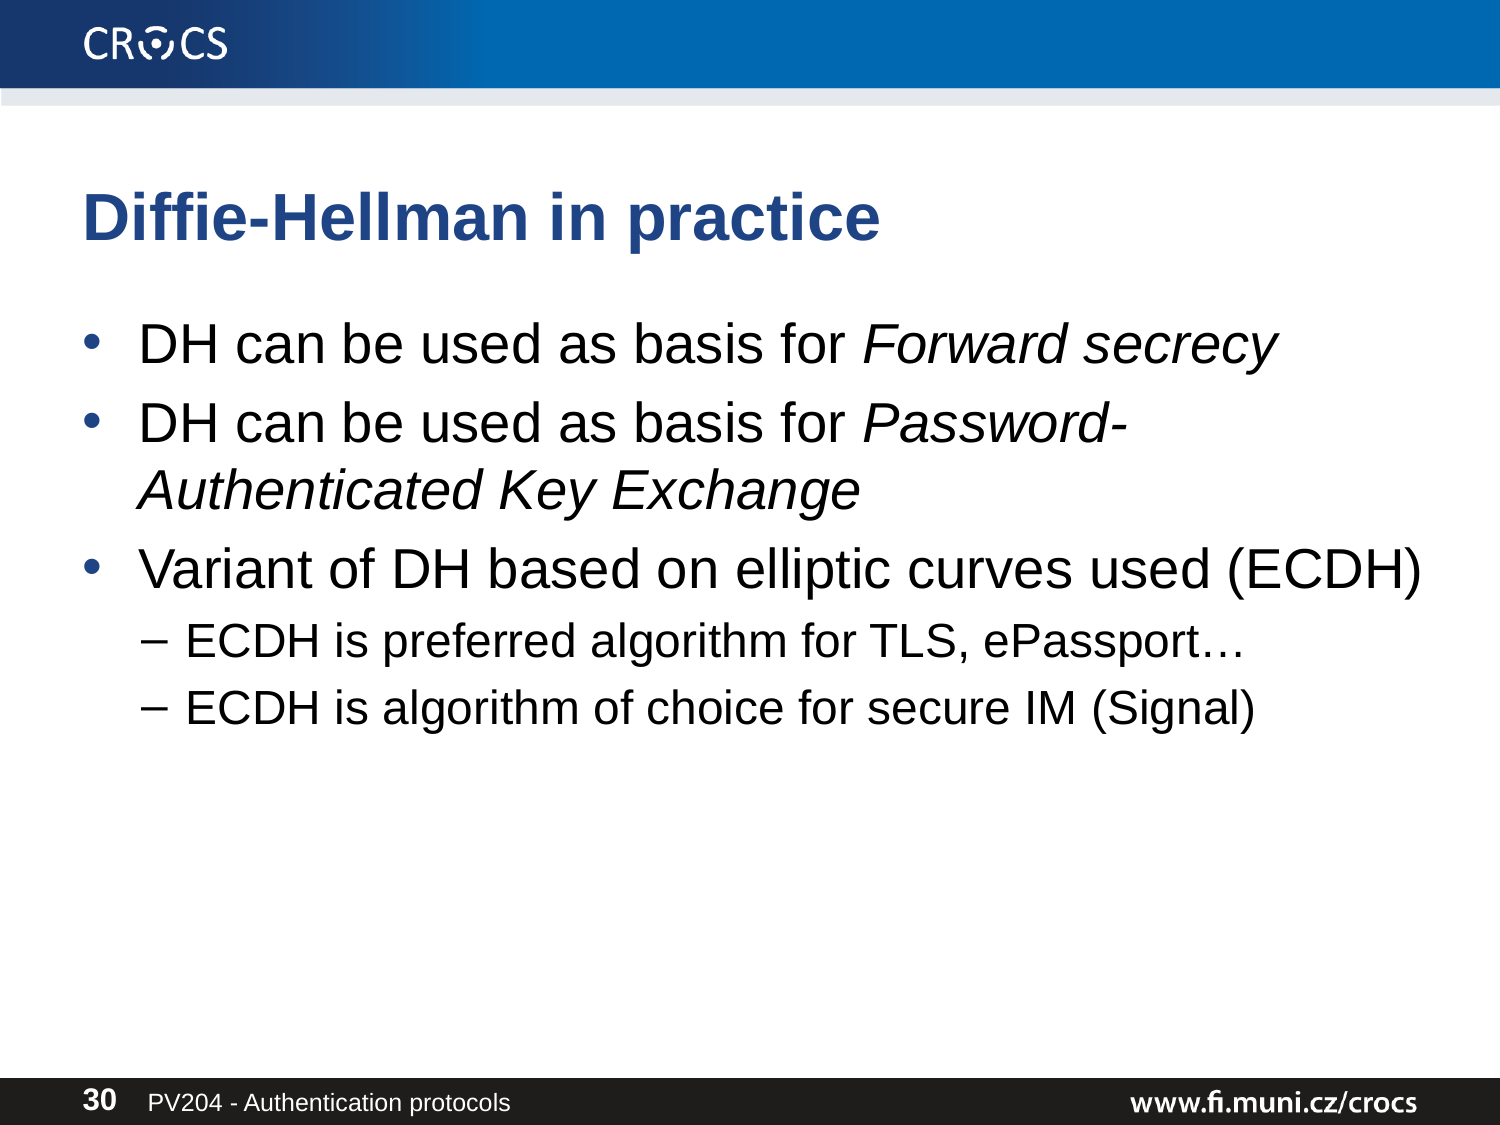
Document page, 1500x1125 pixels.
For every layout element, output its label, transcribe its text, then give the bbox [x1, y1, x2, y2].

title Diffie-Hellman in practice [82, 148, 1433, 280]
picture [0, 0, 1500, 1125]
slide_number 30 [82, 1078, 148, 1125]
footer PV204 - Authentication protocols [148, 1078, 623, 1125]
list DH can be used as basis for Forward secrecy DH can be used as basis for Password-Authenticated Key Exchange Variant of DH based on elliptic curves used (ECDH) ECDH is preferred algorithm for TLS, ePassport… ECDH is algorithm of choice for secure IM (Signal) [82, 306, 1433, 988]
